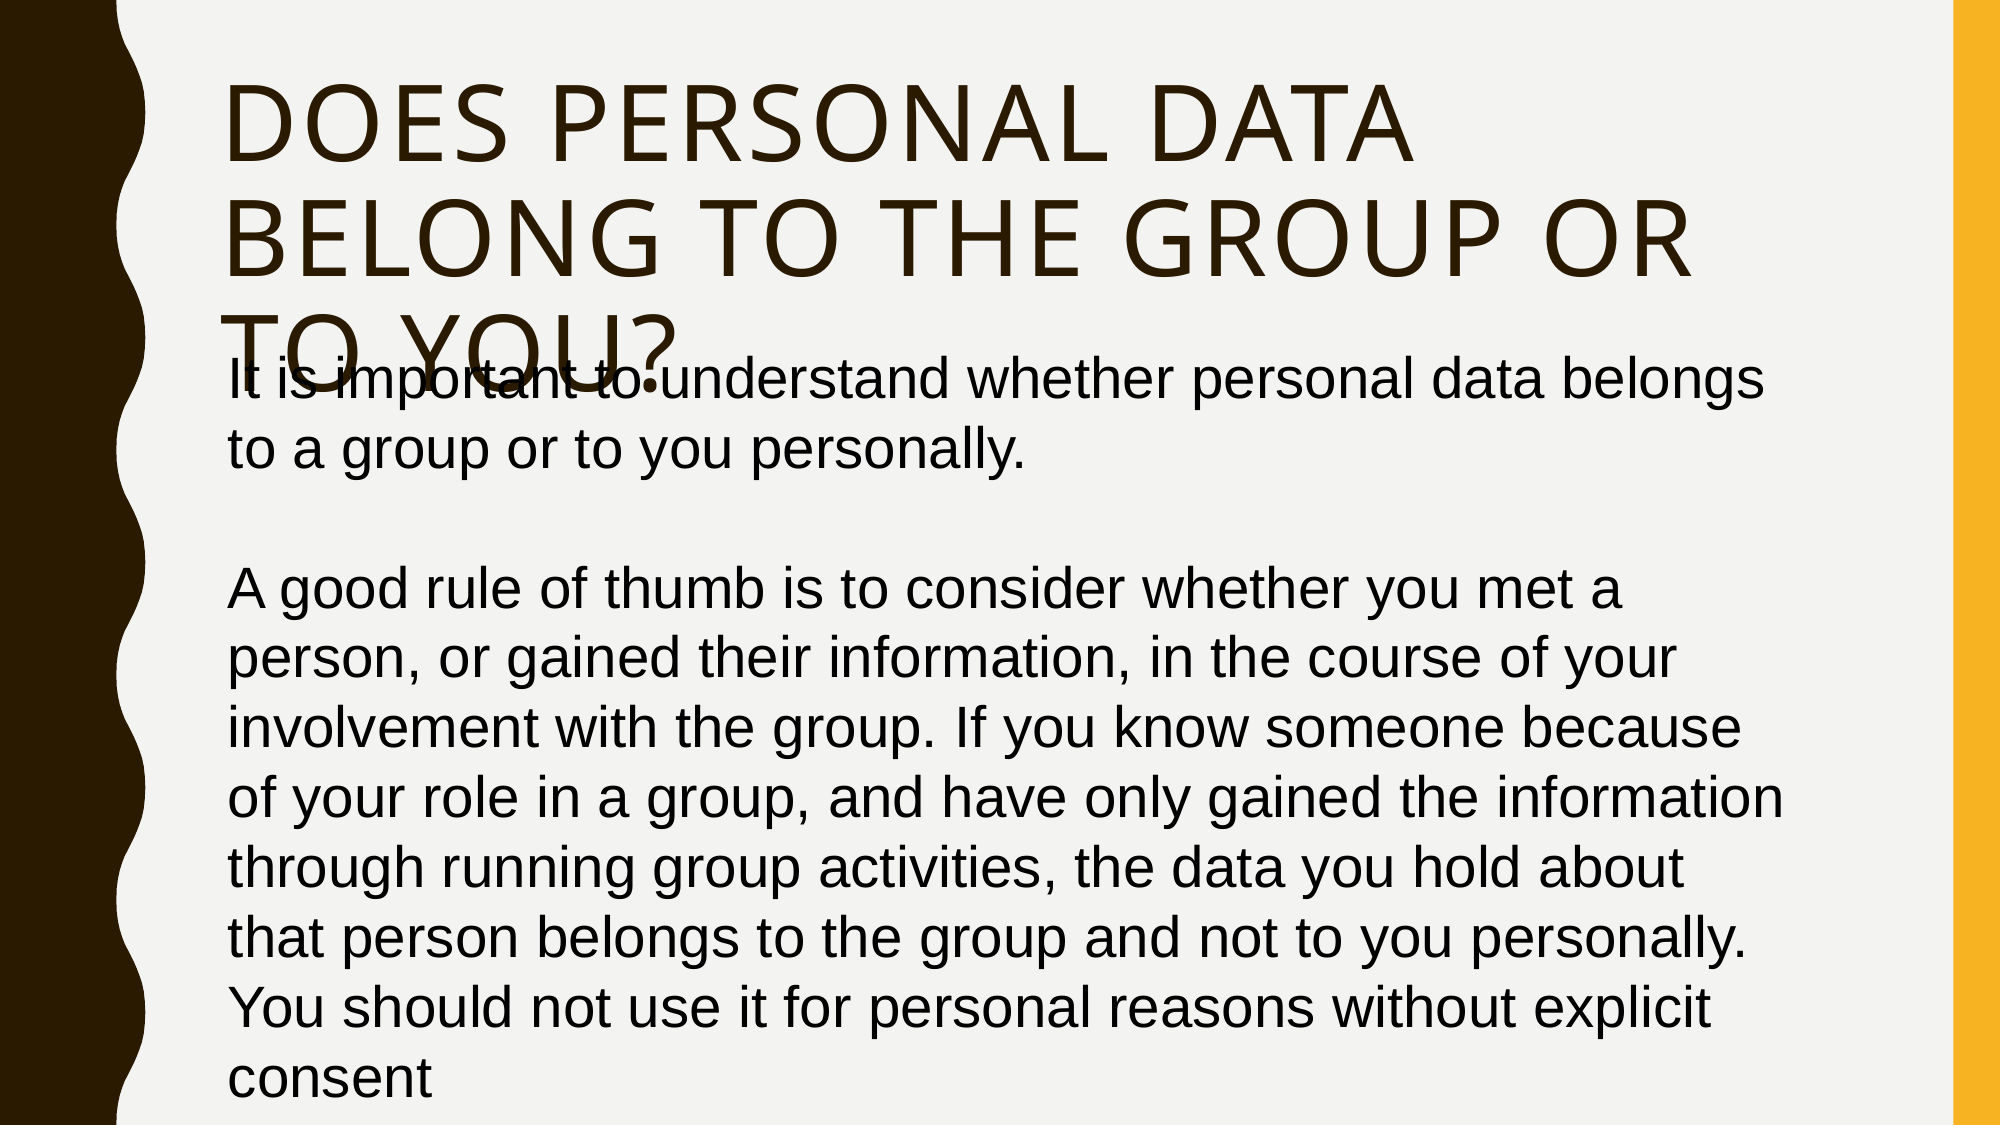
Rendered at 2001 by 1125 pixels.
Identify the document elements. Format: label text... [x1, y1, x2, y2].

title Does personal data belong to the group or to you? [205, 62, 1875, 308]
text_box It is important to understand whether personal data belongs to a group or to you personally. A good rule of thumb is to consider whether you met a person, or gained their information, in the course of your involvement with the group. If you know someone because of your role in a group, and have only gained the information through running group activities, the data you hold about that person belongs to the group and not to you personally. You should not use it for personal reasons without explicit consent [213, 332, 1803, 1117]
